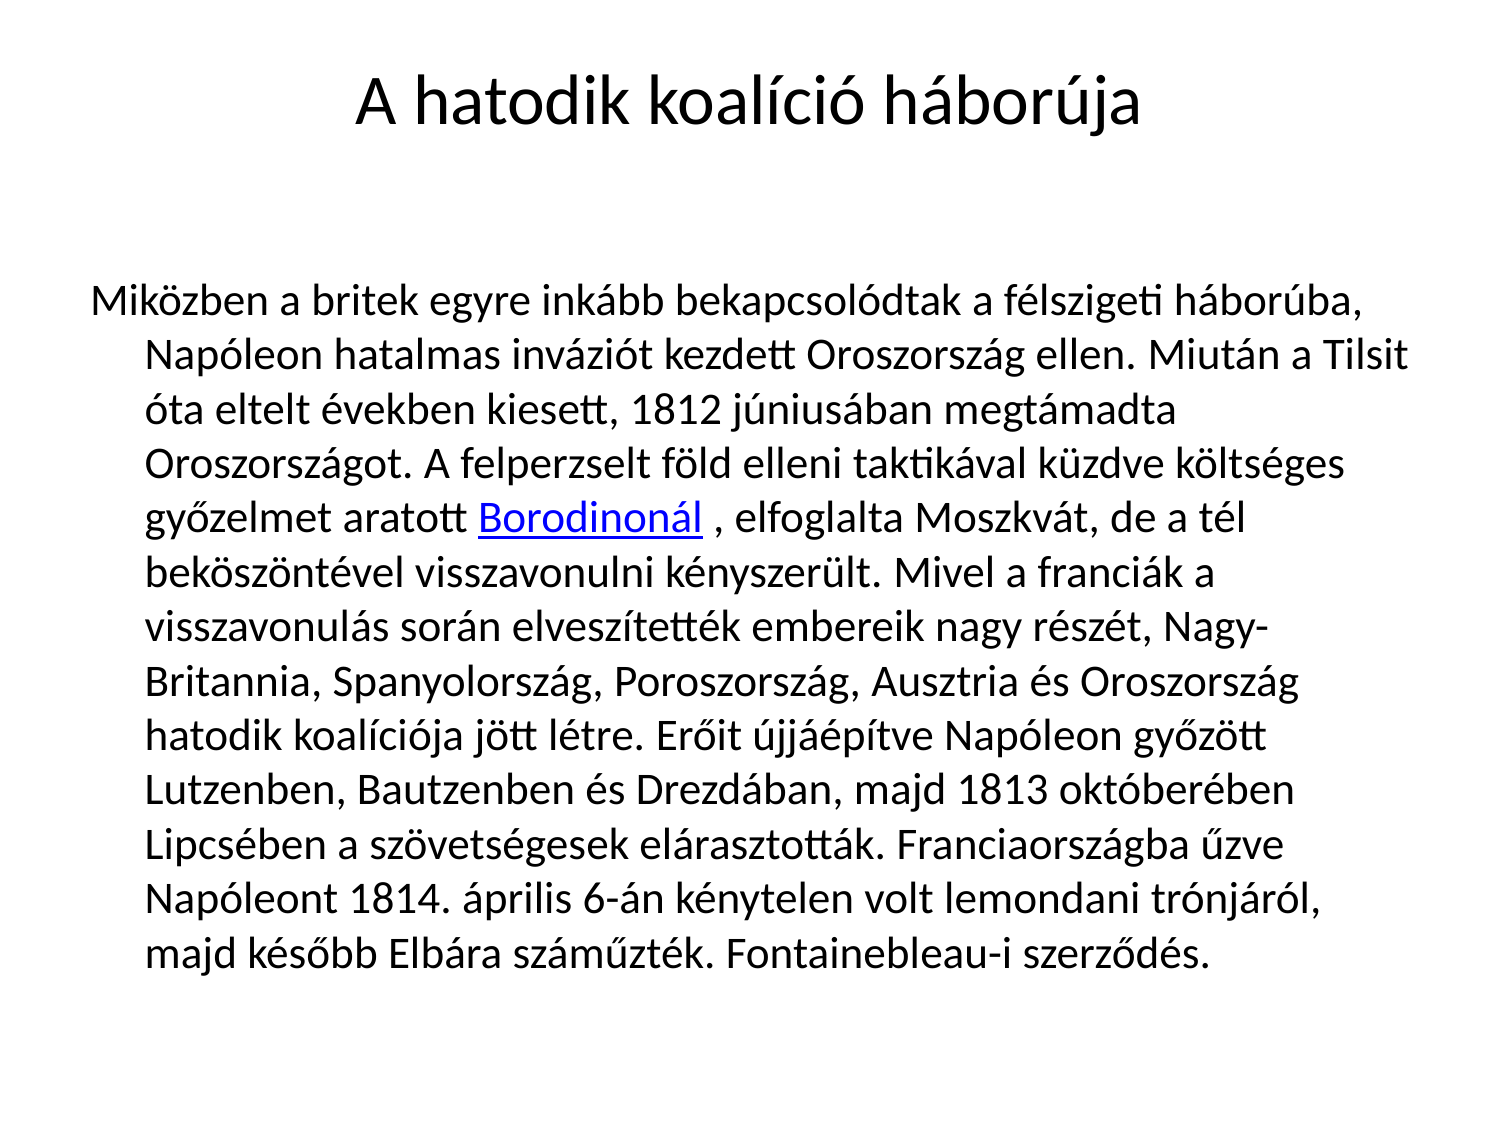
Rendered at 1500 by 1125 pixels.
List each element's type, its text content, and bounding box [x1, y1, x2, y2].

list Miközben a britek egyre inkább bekapcsolódtak a félszigeti háborúba, Napóleon hatalmas inváziót kezdett Oroszország ellen. Miután a Tilsit óta eltelt években kiesett, 1812 júniusában megtámadta Oroszországot. A felperzselt föld elleni taktikával küzdve költséges győzelmet aratott Borodinonál , elfoglalta Moszkvát, de a tél beköszöntével visszavonulni kényszerült. Mivel a franciák a visszavonulás során elveszítették embereik nagy részét, Nagy-Britannia, Spanyolország, Poroszország, Ausztria és Oroszország hatodik koalíciója jött létre. Erőit újjáépítve Napóleon győzött Lutzenben, Bautzenben és Drezdában, majd 1813 októberében Lipcsében a szövetségesek elárasztották. Franciaországba űzve Napóleont 1814. április 6-án kénytelen volt lemondani trónjáról, majd később Elbára száműzték. Fontainebleau-i szerződés. [75, 262, 1425, 1005]
title A hatodik koalíció háborúja [75, 45, 1425, 233]
